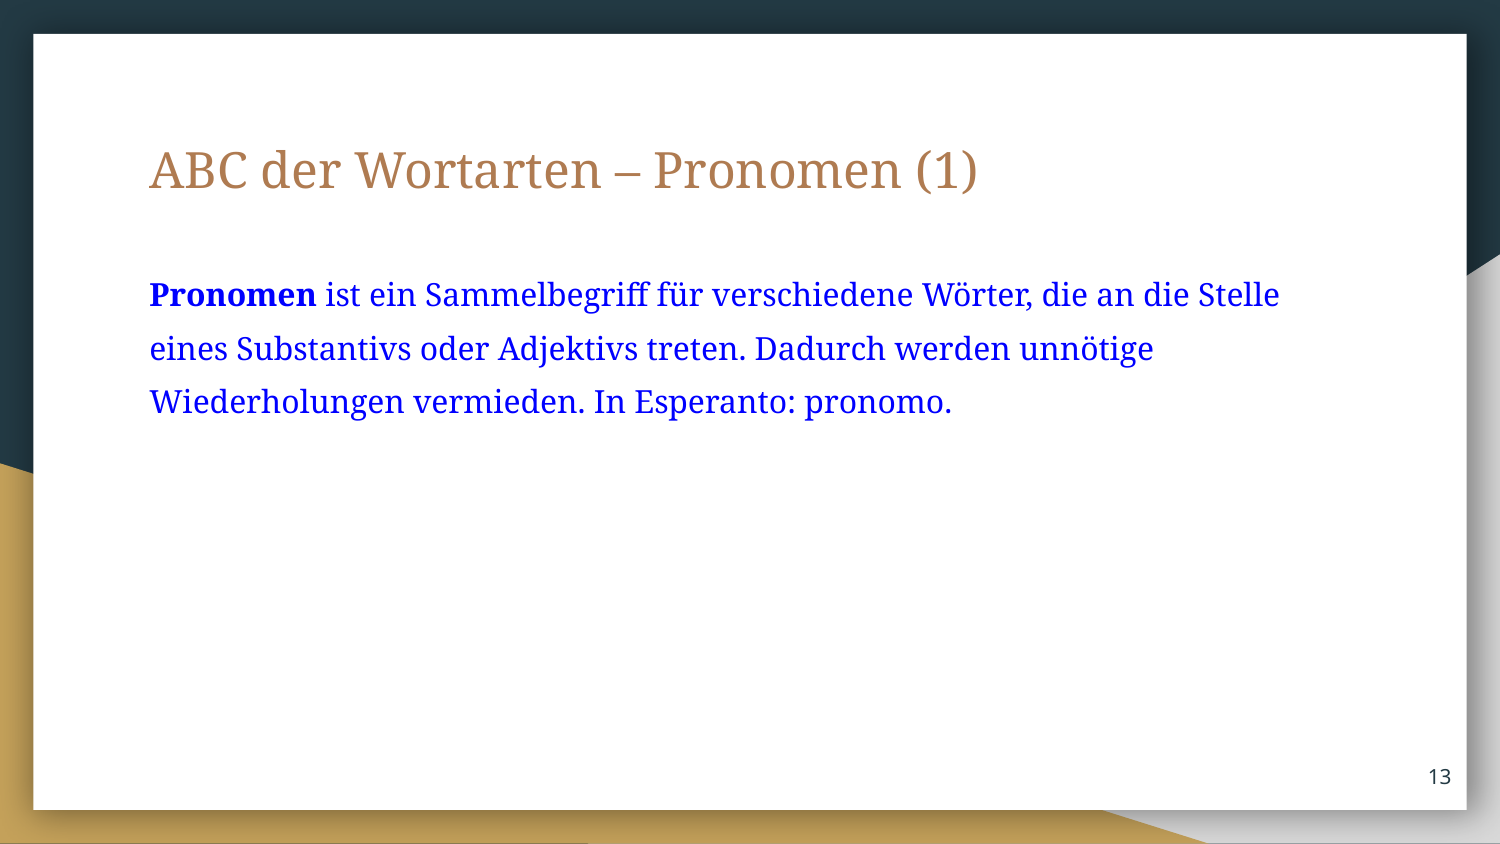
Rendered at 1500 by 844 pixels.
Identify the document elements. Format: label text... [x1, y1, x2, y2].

slide_number ‹#› [1376, 745, 1467, 810]
list ABC der Wortarten – Pronomen (1) Pronomen ist ein Sammelbegriff für verschiedene Wörter, die an die Stelle eines Substantivs oder Adjektivs treten. Dadurch werden unnötige Wiederholungen vermieden. In Esperanto: pronomo. [134, 111, 1366, 746]
